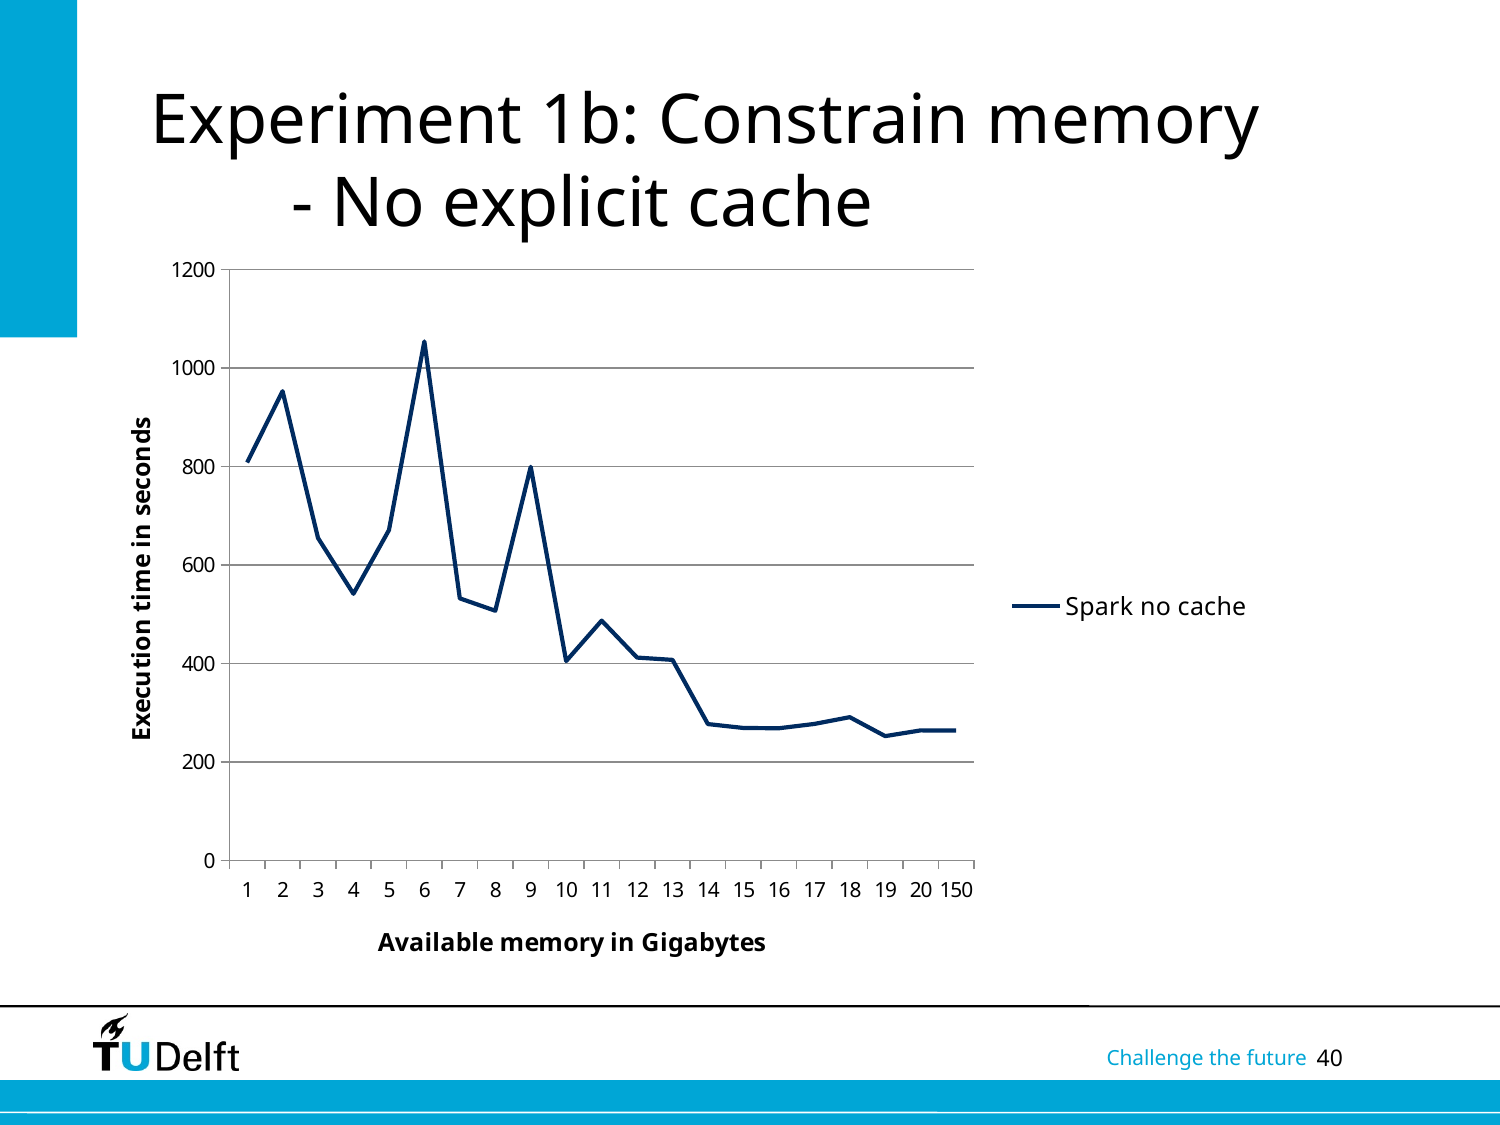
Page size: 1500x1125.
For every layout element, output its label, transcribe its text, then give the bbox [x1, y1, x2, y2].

picture [93, 1013, 239, 1071]
chart [115, 242, 1268, 971]
title Experiment 1b: Constrain memory - No explicit cache [150, 75, 1325, 178]
